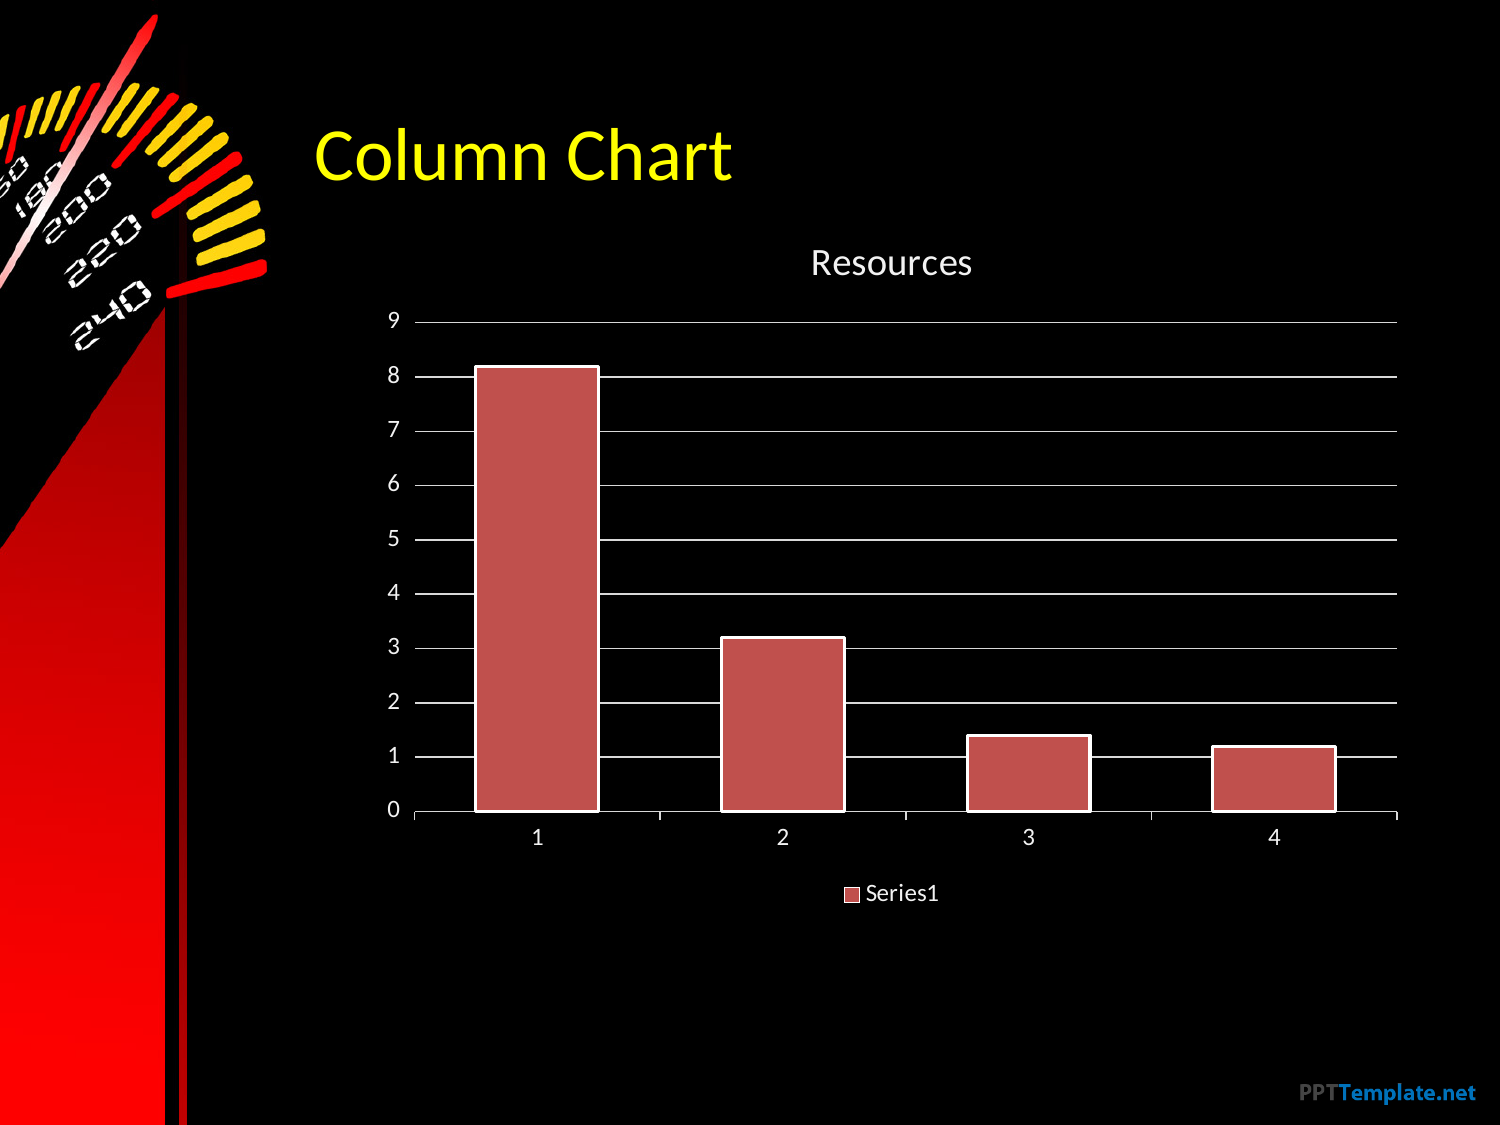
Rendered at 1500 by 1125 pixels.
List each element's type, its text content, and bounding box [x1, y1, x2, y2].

chart [365, 211, 1419, 914]
picture [0, 0, 1500, 1125]
title Column Chart [299, 87, 1402, 214]
